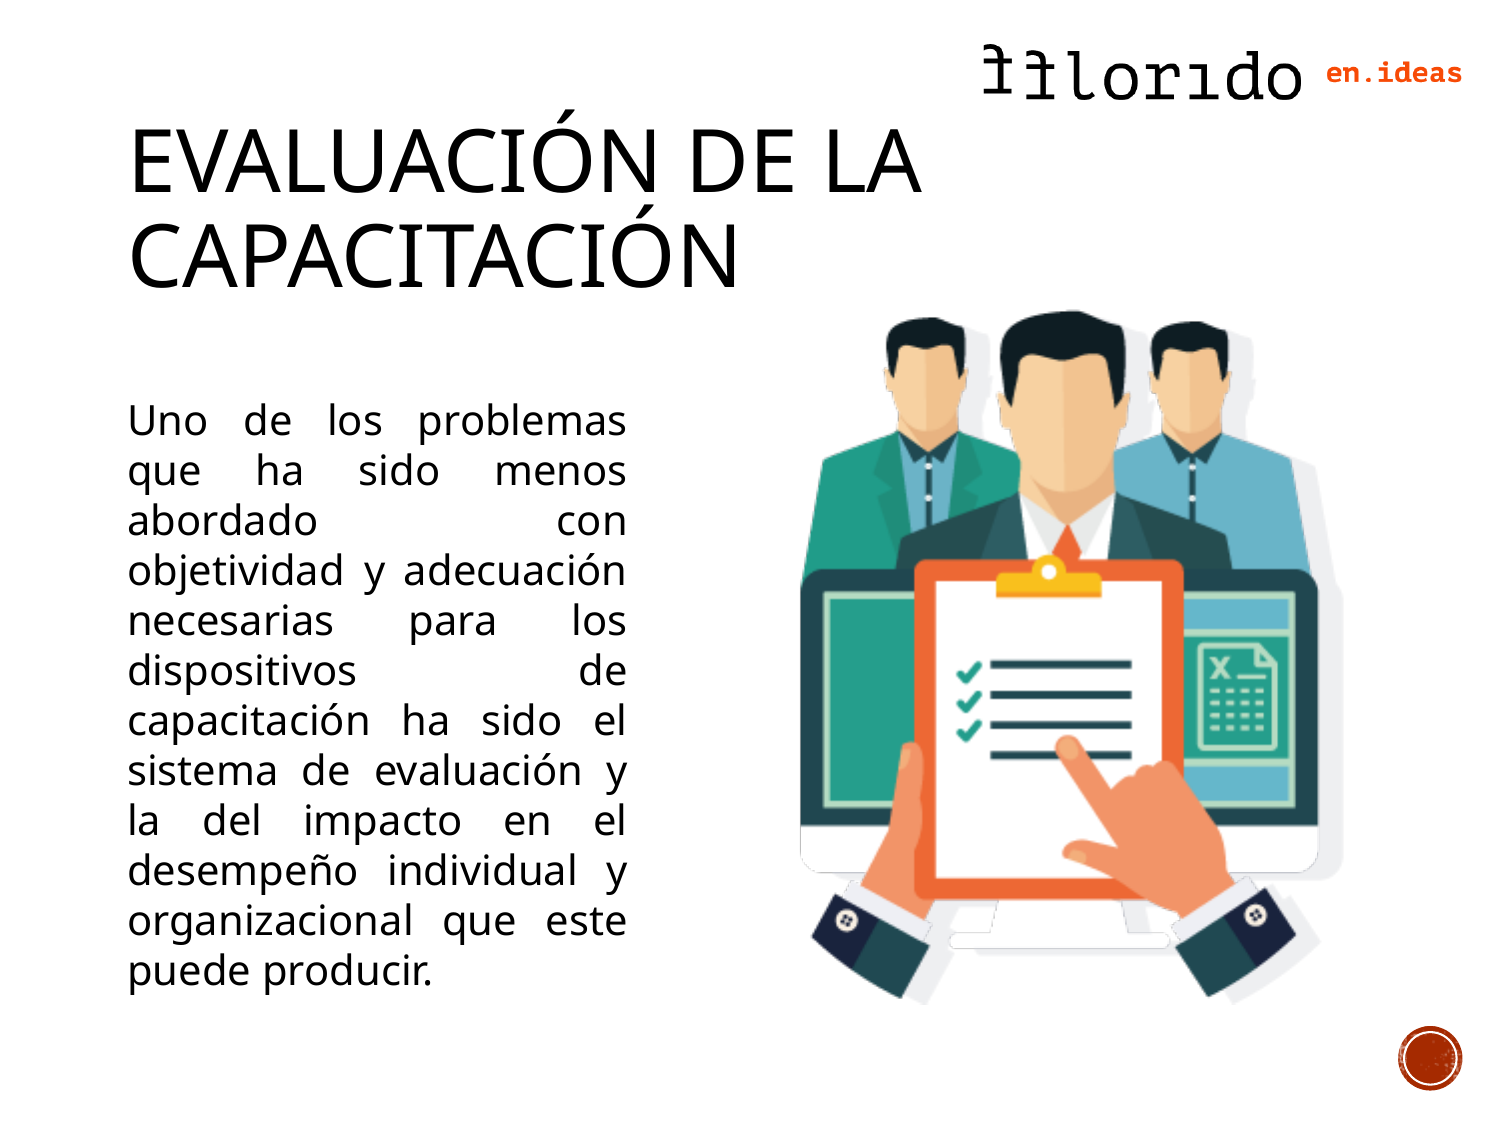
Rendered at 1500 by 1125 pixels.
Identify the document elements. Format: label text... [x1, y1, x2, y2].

title Evaluación de la capacitación [112, 79, 1388, 344]
picture [769, 302, 1368, 1005]
text_box Uno de los problemas que ha sido menos abordado con objetividad y adecuación necesarias para los dispositivos de capacitación ha sido el sistema de evaluación y la del impacto en el desempeño individual y organizacional que este puede producir. [112, 386, 643, 1002]
picture [980, 36, 1463, 112]
